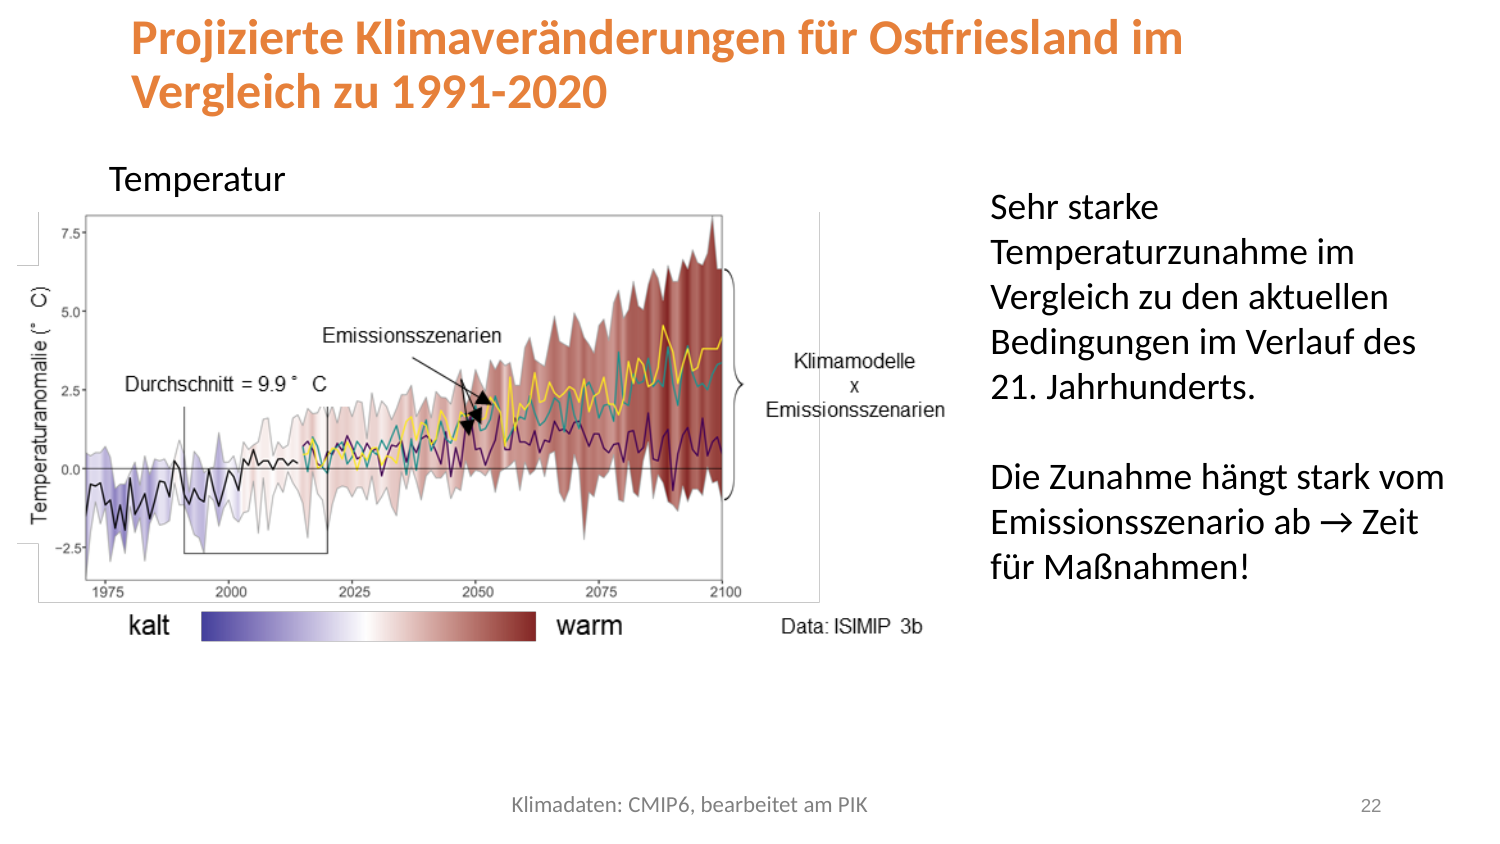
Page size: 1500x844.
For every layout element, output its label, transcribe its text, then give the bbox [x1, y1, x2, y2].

picture [17, 212, 977, 659]
text_box Sehr starke Temperaturzunahme im Vergleich zu den aktuellen Bedingungen im Verlauf des 21. Jahrhunderts. Die Zunahme hängt stark vom Emissionsszenario ab → Zeit für Maßnahmen! [979, 176, 1460, 593]
text_box Klimadaten: CMIP6, bearbeitet am PIK [496, 782, 1004, 827]
slide_number 22 [1059, 782, 1397, 827]
text_box Projizierte Klimaveränderungen für Ostfriesland im Vergleich zu 1991-2020 [120, 3, 1325, 125]
text_box Temperatur [97, 147, 1342, 205]
